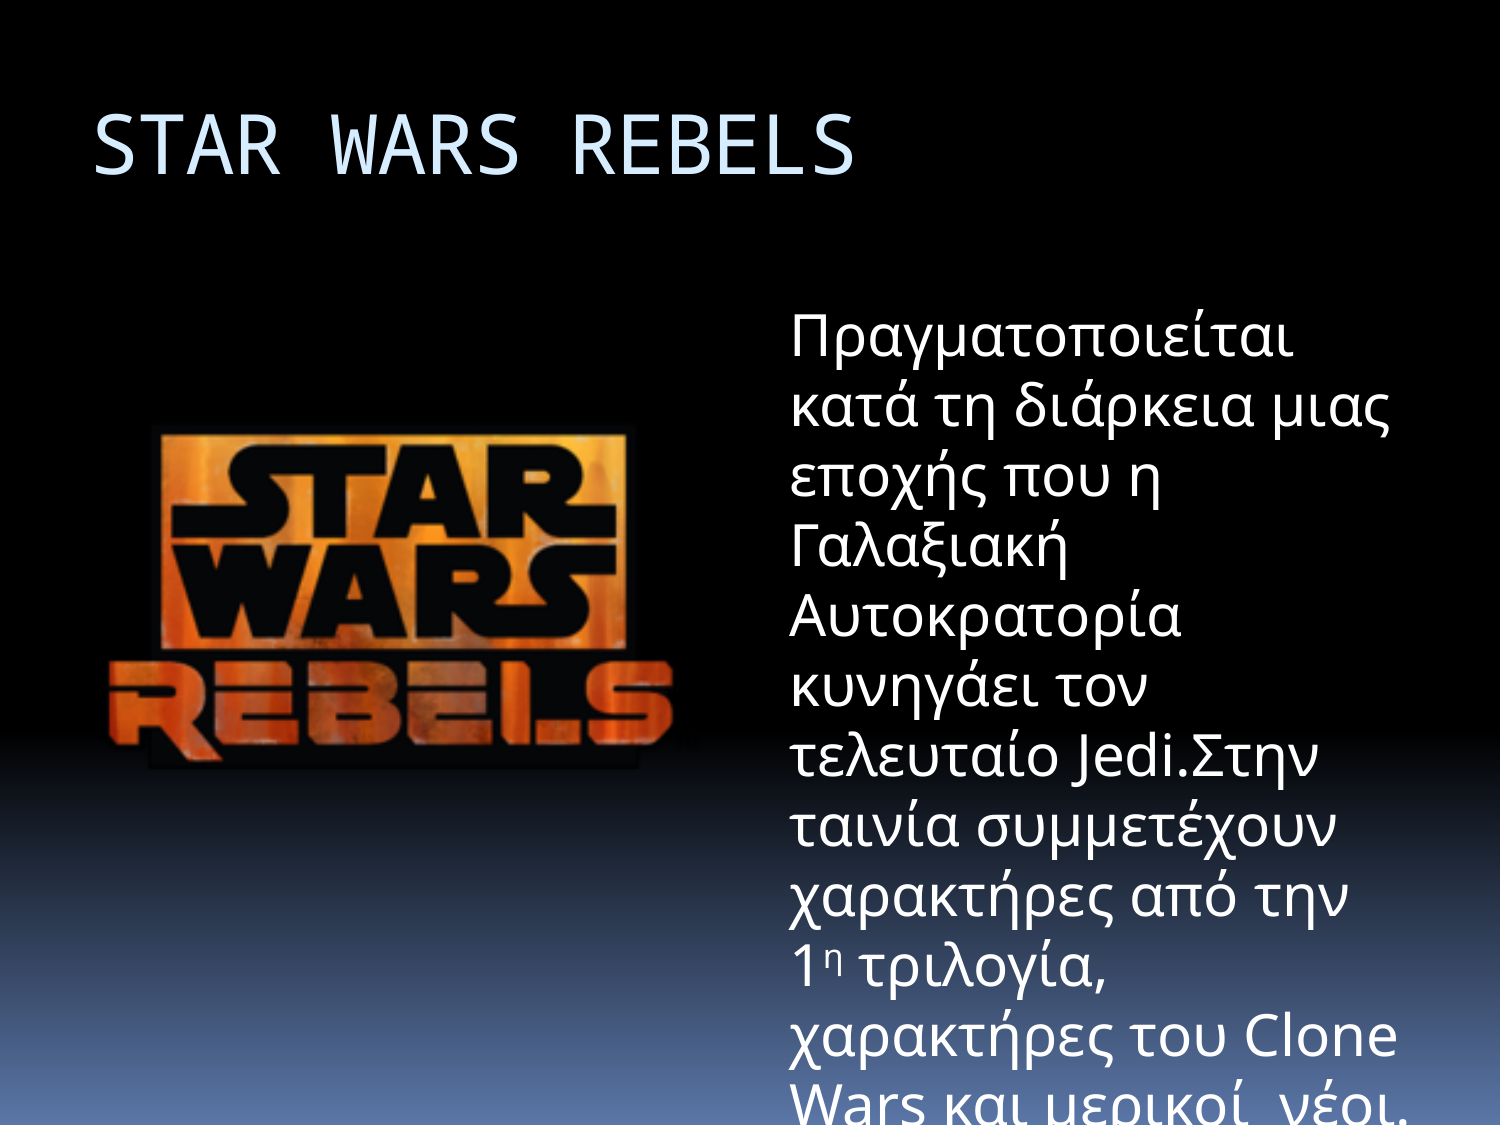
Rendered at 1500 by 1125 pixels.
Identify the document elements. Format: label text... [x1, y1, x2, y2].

title STAR WARS REBELS [75, 83, 1425, 234]
list Πραγματοποιείται κατά τη διάρκεια μιας εποχής που η Γαλαξιακή Αυτοκρατορία κυνηγάει τον τελευταίο Jedi.Στην ταινία συμμετέχουν χαρακτήρες από την 1η τριλογία, χαρακτήρες του Clone Wars και μερικοί νέοι. [763, 290, 1427, 1033]
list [88, 408, 703, 780]
